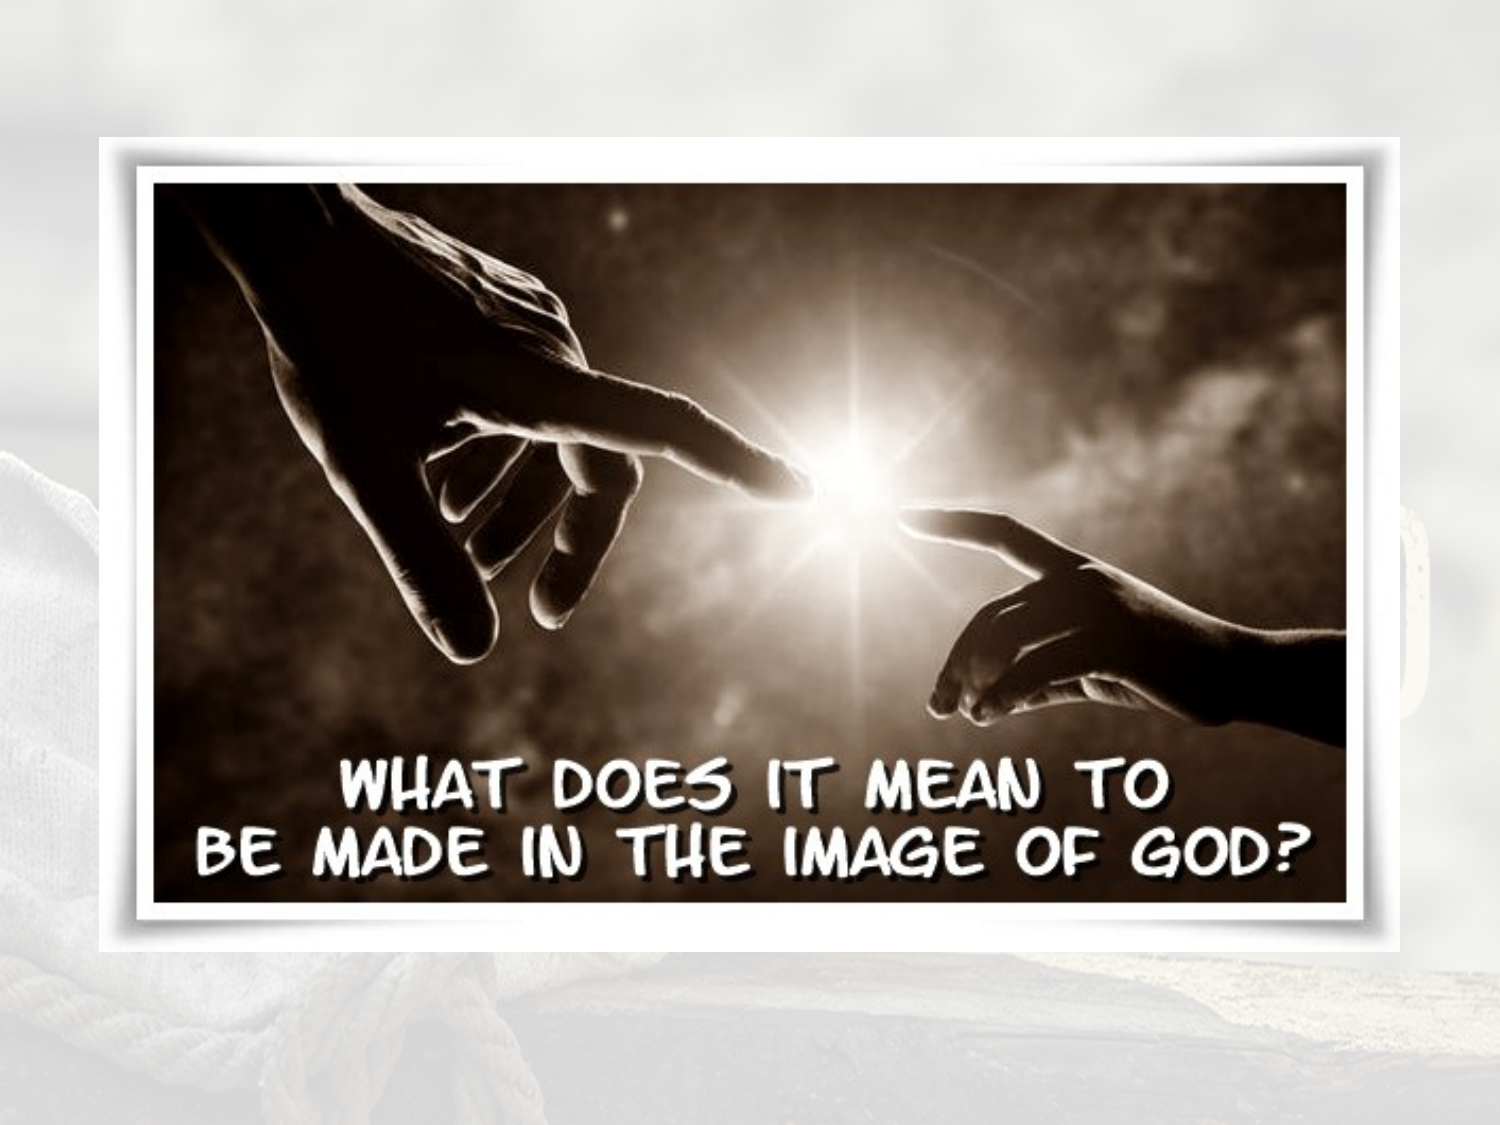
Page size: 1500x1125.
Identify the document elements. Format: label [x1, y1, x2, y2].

picture [99, 137, 1400, 952]
